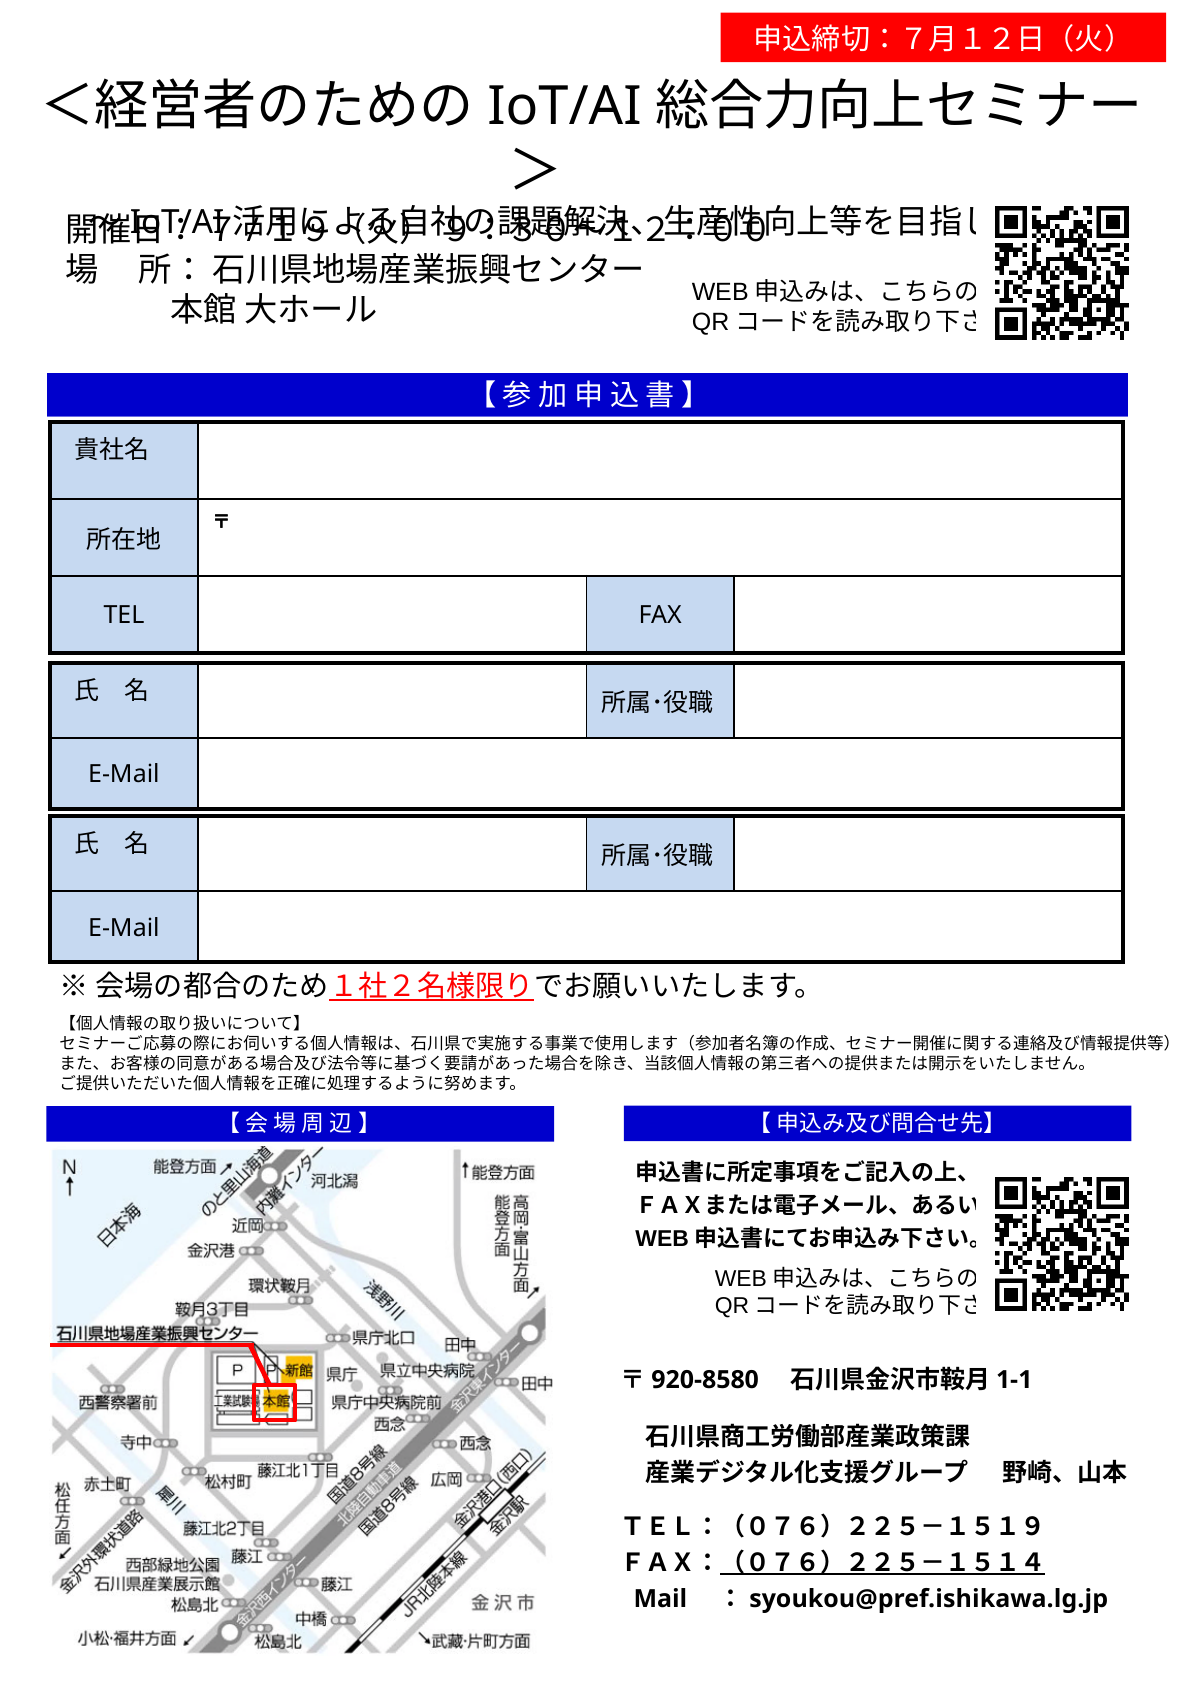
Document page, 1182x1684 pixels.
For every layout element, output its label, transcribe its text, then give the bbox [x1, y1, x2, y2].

table_header 氏 名 [52, 665, 197, 737]
picture [976, 187, 1147, 358]
table_cell FAX [587, 577, 733, 651]
table_header 氏 名 [52, 818, 197, 890]
table_header [735, 818, 1121, 890]
table_header [735, 665, 1121, 737]
picture [44, 1146, 554, 1656]
table_header [199, 424, 1121, 498]
table_cell [735, 577, 1121, 651]
table_header [199, 665, 586, 737]
table_cell [199, 577, 586, 651]
table_cell E-Mail [52, 739, 197, 807]
table_cell TEL [52, 577, 197, 651]
table_cell 所在地 [52, 500, 197, 575]
table_header 貴社名 [52, 424, 197, 498]
table_cell [199, 892, 1121, 960]
table_header 所属･役職 [587, 665, 733, 737]
table_header [199, 818, 586, 890]
table_cell [199, 739, 1121, 807]
text_box 【 参 加 申 込 書 】 [452, 369, 726, 419]
table_header 所属･役職 [587, 818, 733, 890]
table_cell E-Mail [52, 892, 197, 960]
picture [976, 1158, 1147, 1329]
text_box [47, 373, 452, 417]
text_box [726, 373, 1128, 417]
table_cell 〒 [199, 500, 1121, 575]
